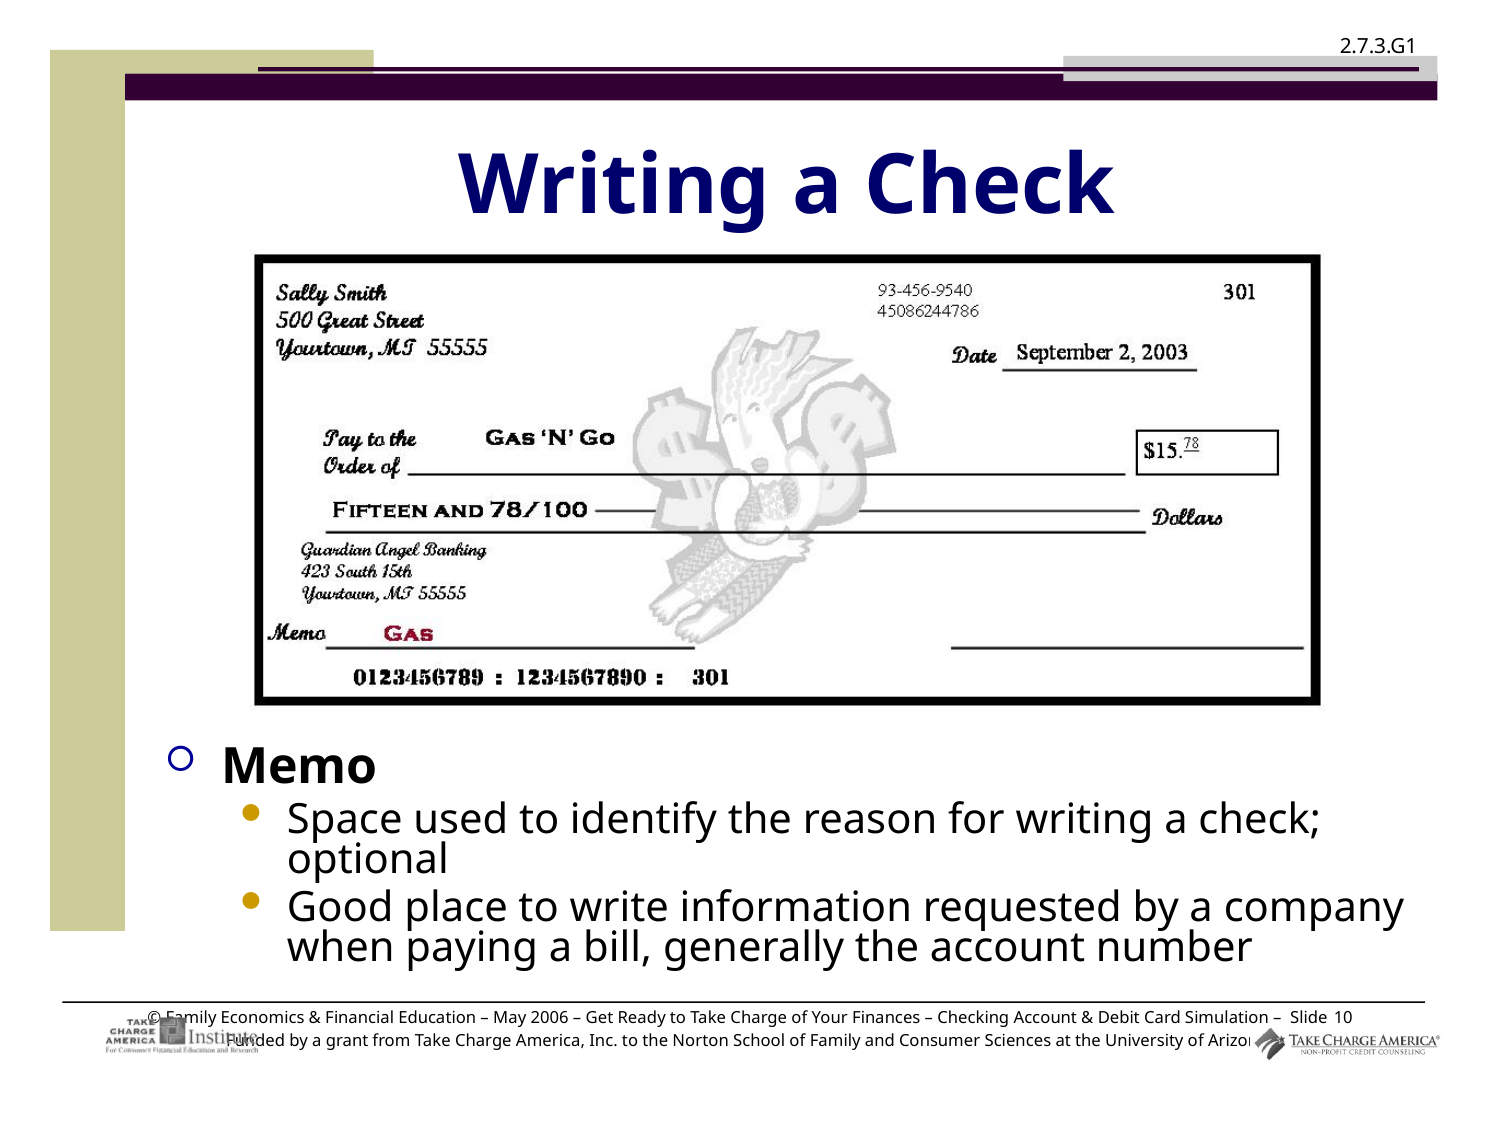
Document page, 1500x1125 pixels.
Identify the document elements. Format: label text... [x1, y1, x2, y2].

picture [249, 249, 1326, 712]
title Writing a Check [187, 49, 1388, 238]
list Memo Space used to identify the reason for writing a check; optional Good place to write information requested by a company when paying a bill, generally the account number [149, 737, 1500, 1001]
